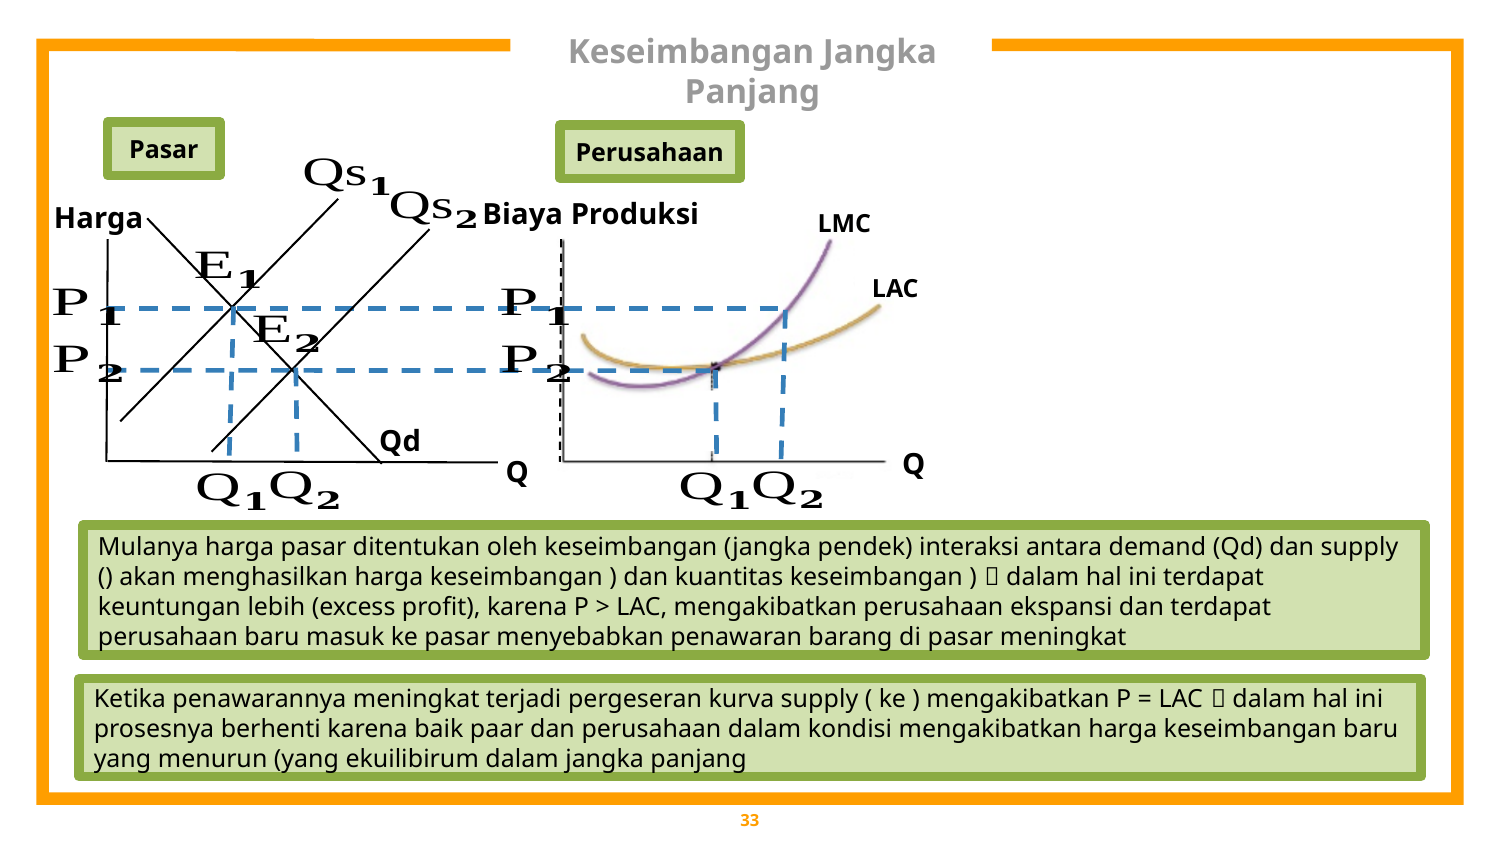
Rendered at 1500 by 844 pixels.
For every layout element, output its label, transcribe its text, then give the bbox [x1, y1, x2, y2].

picture [549, 309, 559, 369]
text_box Harga [39, 191, 166, 242]
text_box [119, 198, 339, 422]
text_box Biaya Produksi [467, 187, 715, 238]
text_box Pasar [106, 120, 222, 177]
title Keseimbangan Jangka Panjang [509, 15, 996, 136]
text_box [388, 228, 430, 452]
slide_number 33 [0, 798, 1500, 844]
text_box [780, 309, 786, 462]
text_box Qd [432, 415, 436, 459]
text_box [146, 218, 383, 464]
text_box Perusahaan [558, 123, 742, 180]
picture [549, 228, 980, 480]
text_box LMC [795, 194, 894, 227]
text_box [228, 306, 234, 458]
text_box Q [490, 446, 544, 496]
